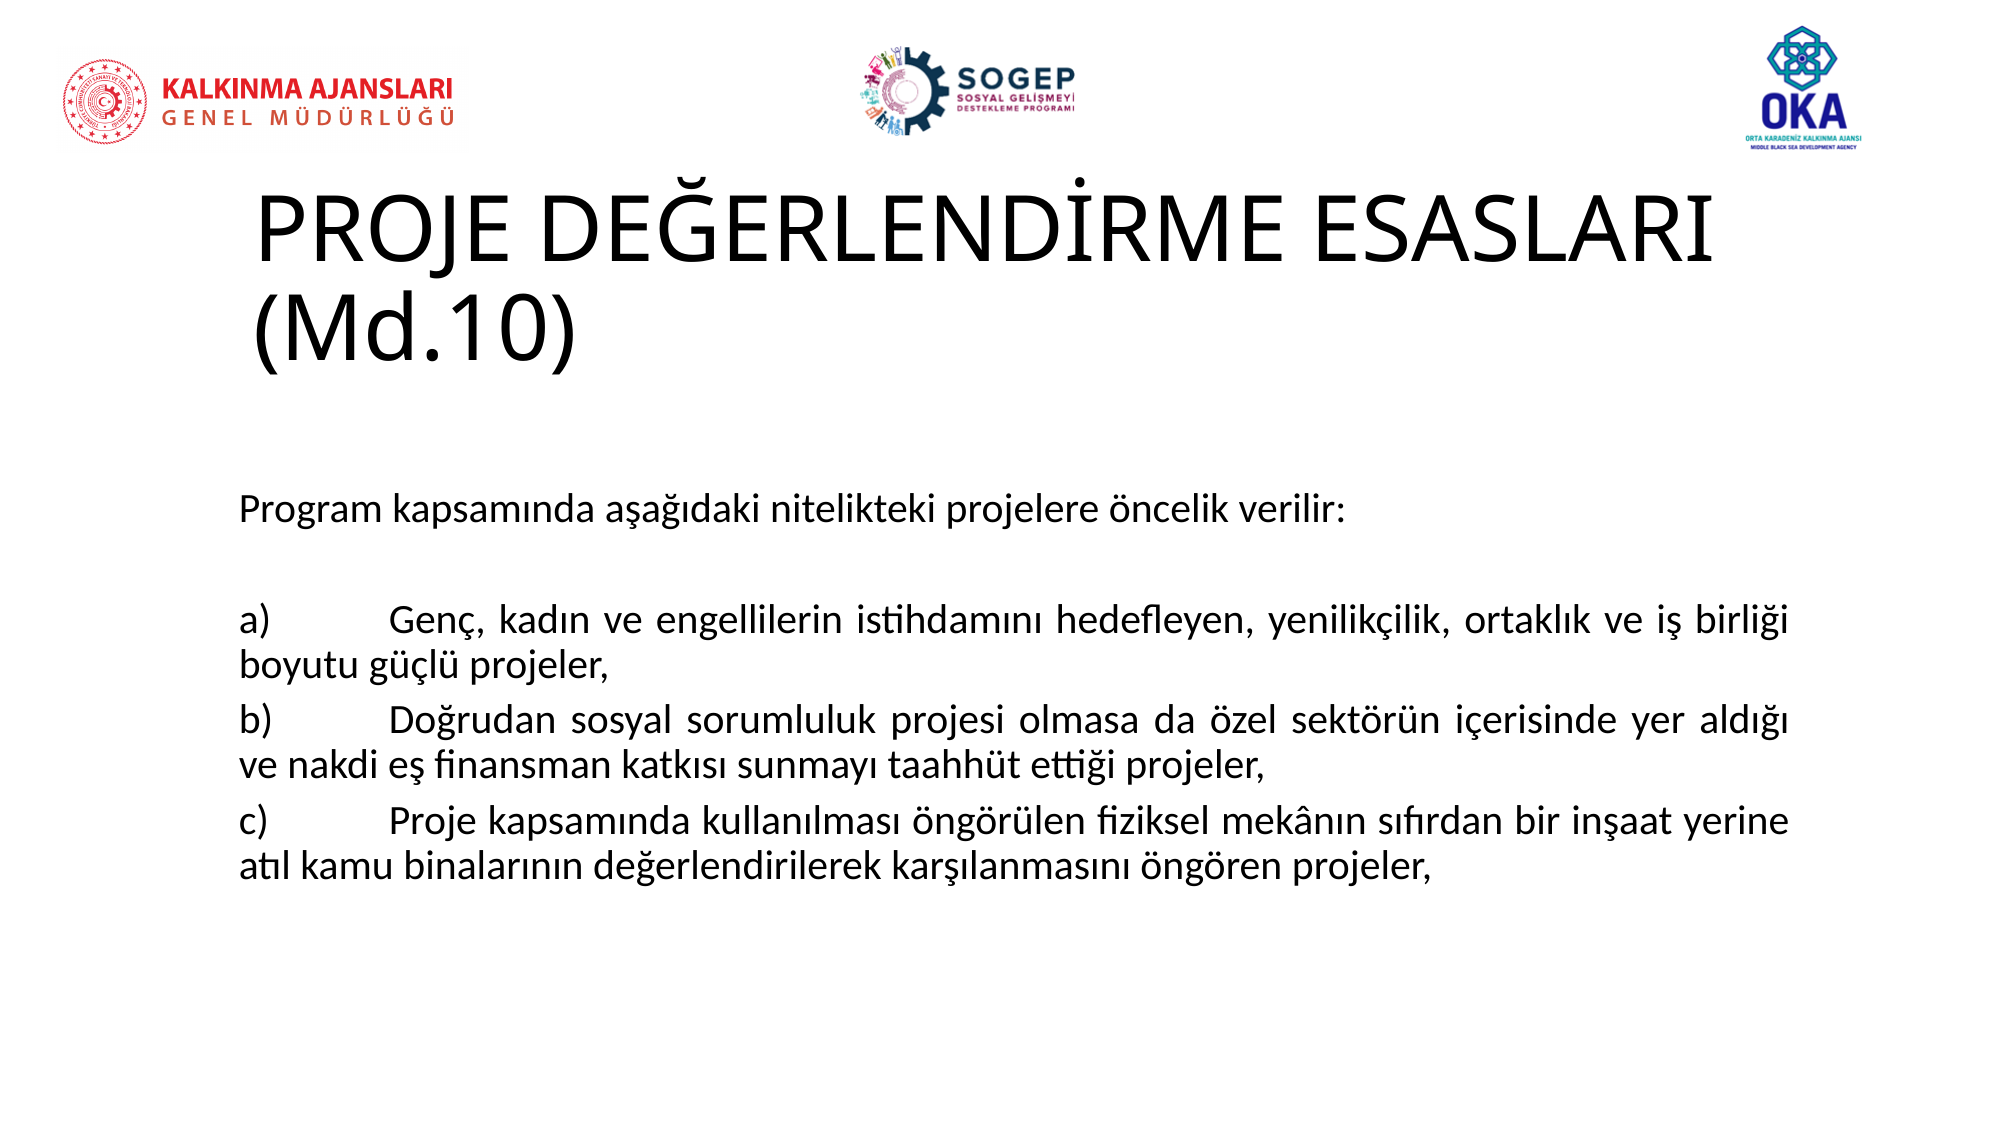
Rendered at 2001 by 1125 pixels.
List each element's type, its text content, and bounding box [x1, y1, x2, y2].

title PROJE DEĞERLENDİRME ESASLARI (Md.10) [238, 172, 1963, 391]
picture [55, 46, 469, 153]
picture [1732, 23, 1874, 153]
picture [854, 43, 1091, 139]
list Program kapsamında aşağıdaki nitelikteki projelere öncelik verilir: a) Genç, kadın ve engellilerin istihdamını hedefleyen, yenilikçilik, ortaklık ve iş birliği boyutu güçlü projeler, b) Doğrudan sosyal sorumluluk projesi olmasa da özel sektörün içerisinde yer aldığı ve nakdi eş finansman katkısı sunmayı taahhüt ettiği projeler, c) Proje kapsamında kullanılması öngörülen fiziksel mekânın sıfırdan bir inşaat yerine atıl kamu binalarının değerlendirilerek karşılanmasını öngören projeler, [148, 423, 1806, 1069]
